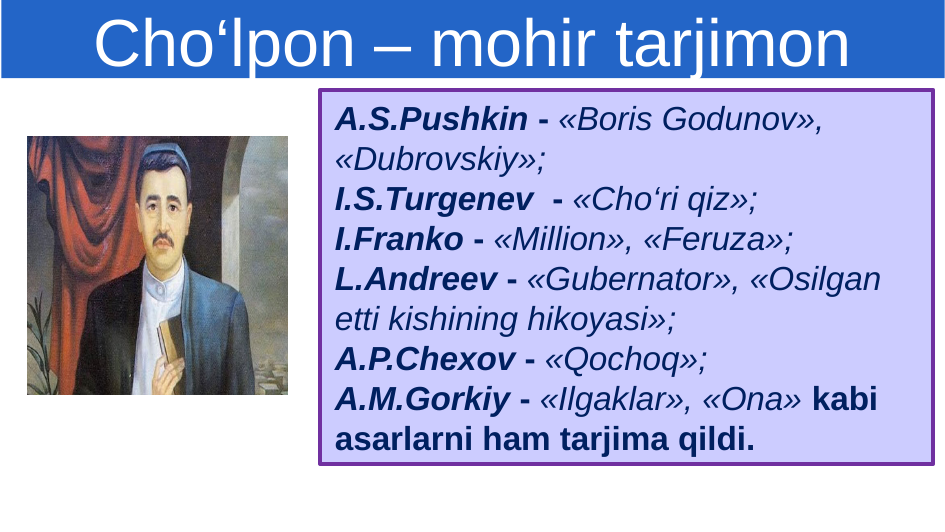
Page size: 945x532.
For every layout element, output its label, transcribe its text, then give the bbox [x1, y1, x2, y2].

text_box A.S.Pushkin - «Boris Godunov», «Dubrovskiy»; I.S.Turgenev - «Cho‘ri qiz»; I.Franko - «Million», «Feruza»; L.Andreev - «Gubernator», «Osilgan etti kishining hikoyasi»; A.P.Chexov - «Qochoq»; A.M.Gorkiy - «Ilgaklar», «Ona» kabi asarlarni ham tarjima qildi. [318, 88, 935, 466]
picture [26, 136, 288, 395]
text_box Cho‘lpon – mohir tarjimon [1, 0, 945, 79]
